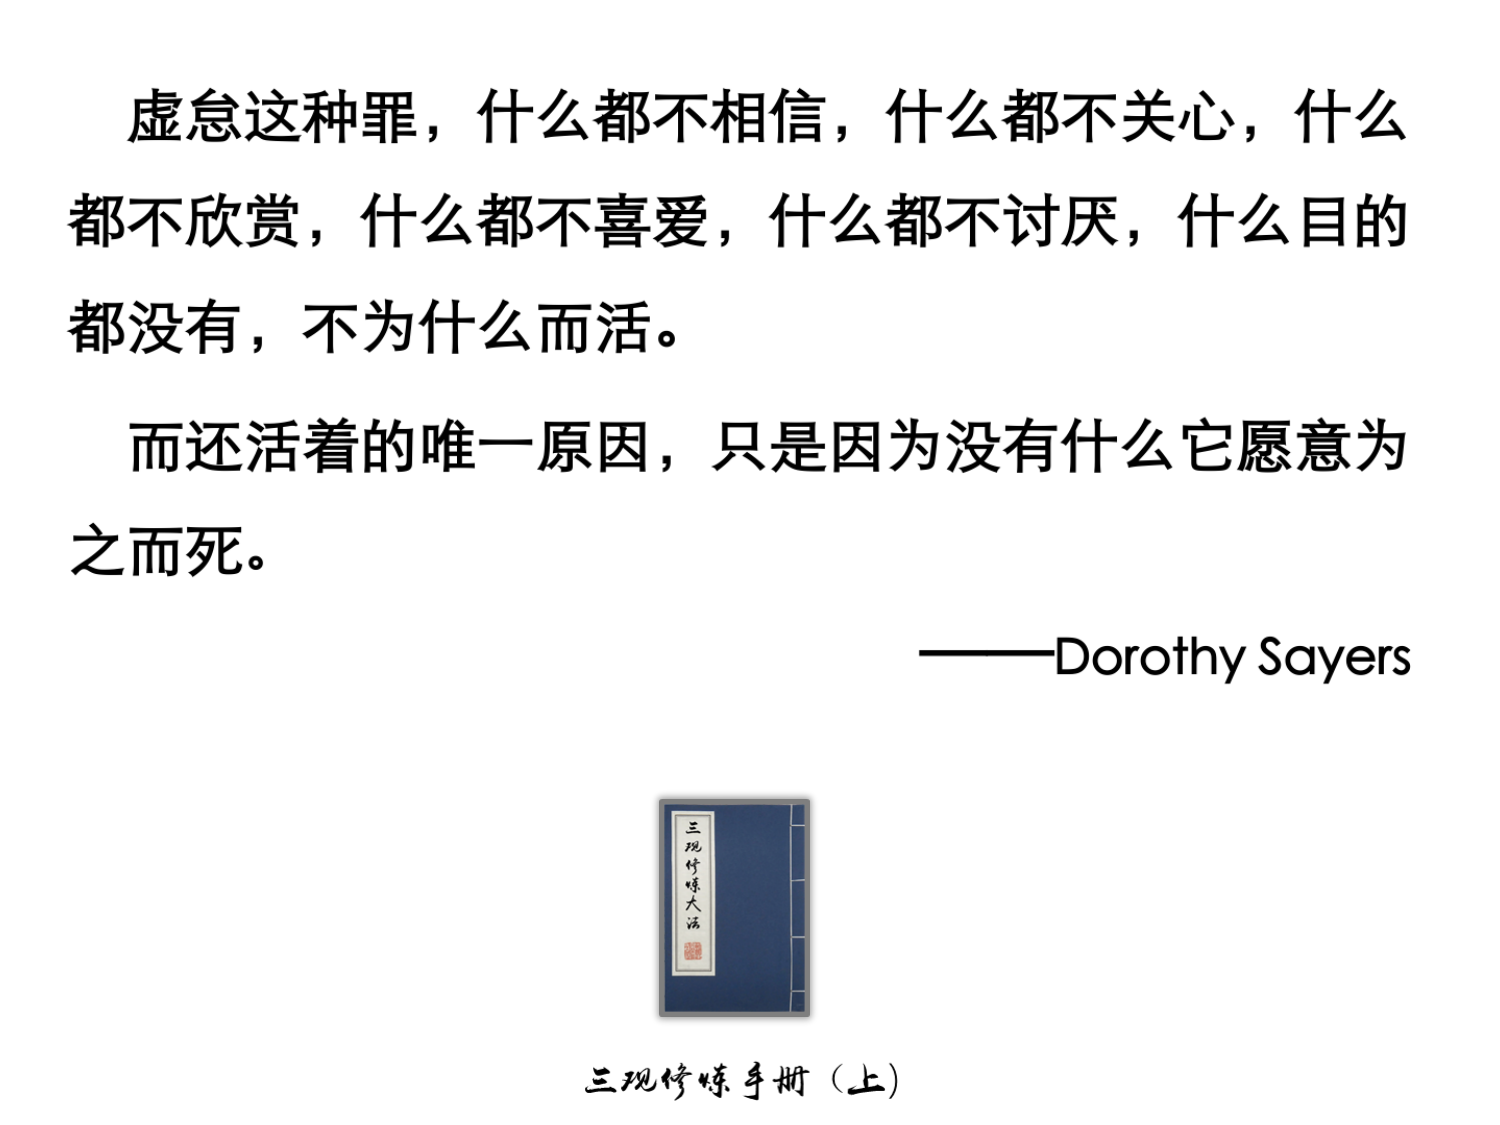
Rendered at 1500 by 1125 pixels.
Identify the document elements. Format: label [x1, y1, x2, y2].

picture [41, 42, 1459, 766]
picture [557, 786, 946, 1125]
